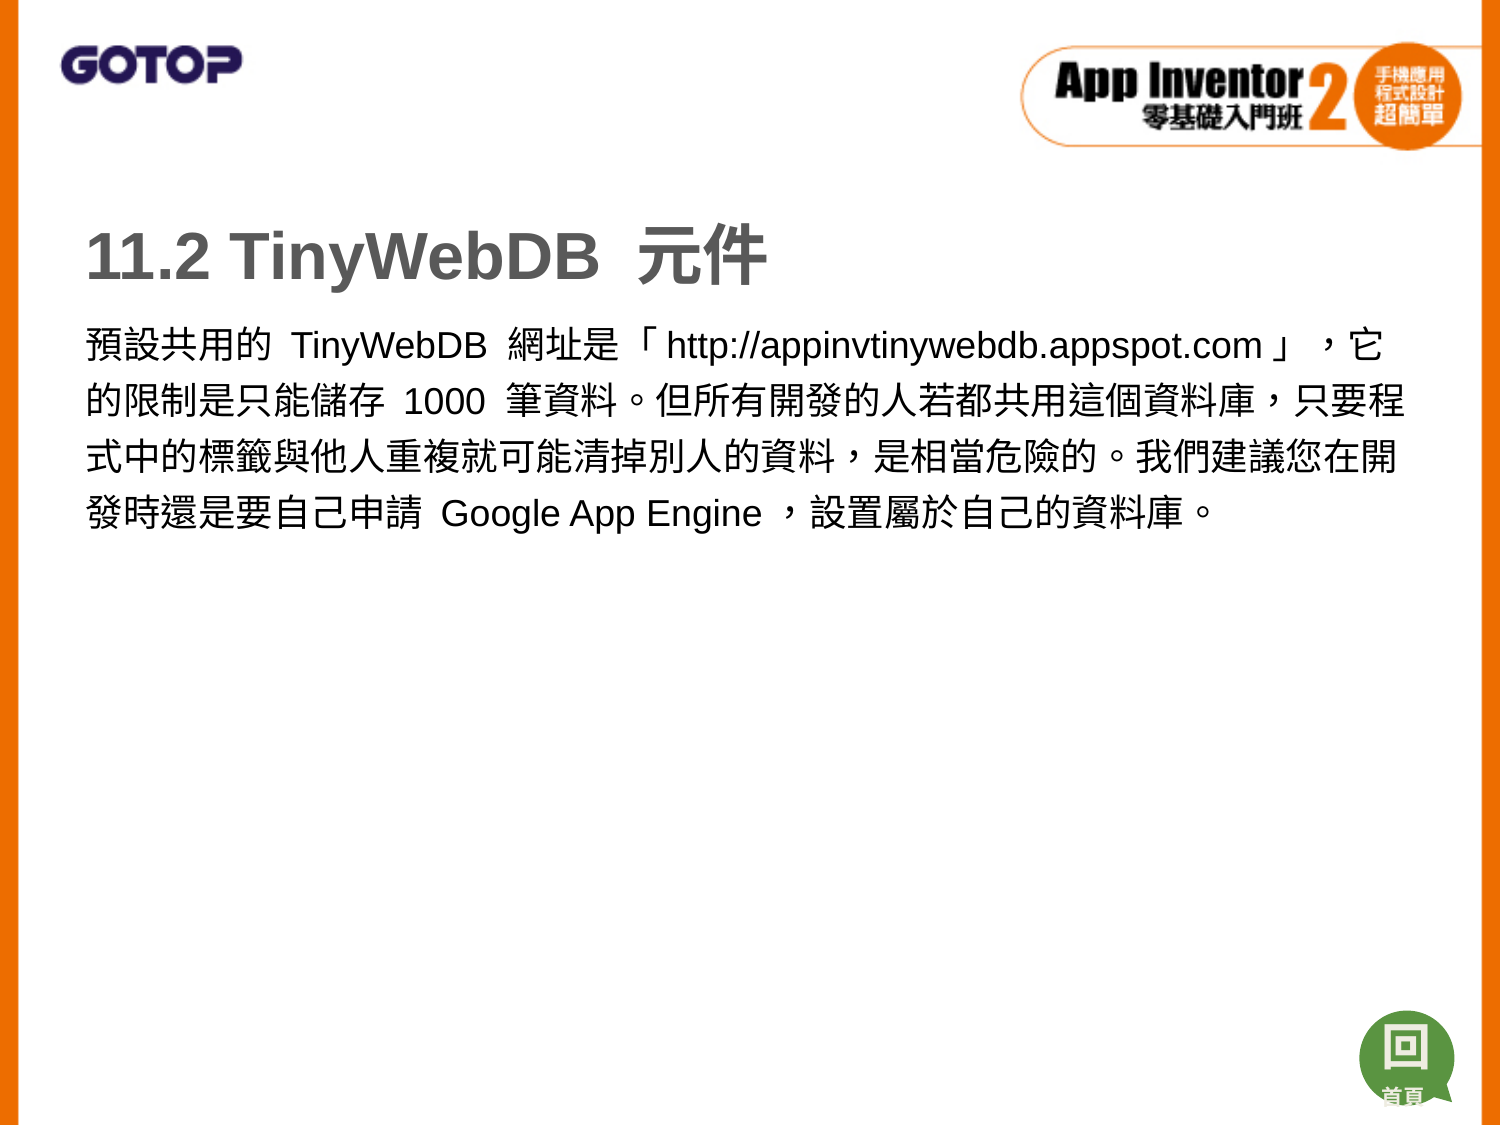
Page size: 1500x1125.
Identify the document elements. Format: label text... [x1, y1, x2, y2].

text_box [1359, 1007, 1455, 1115]
picture [0, 0, 1500, 1125]
list 11.2 TinyWebDB 元件 預設共用的 TinyWebDB 網址是「http://appinvtinywebdb.appspot.com」，它的限制是只能儲存 1000 筆資料。但所有開發的人若都共用這個資料庫，只要程式中的標籤與他人重複就可能清掉別人的資料，是相當危險的。我們建議您在開發時還是要自己申請 Google App Engine，設置屬於自己的資料庫。 [70, 165, 1430, 1052]
